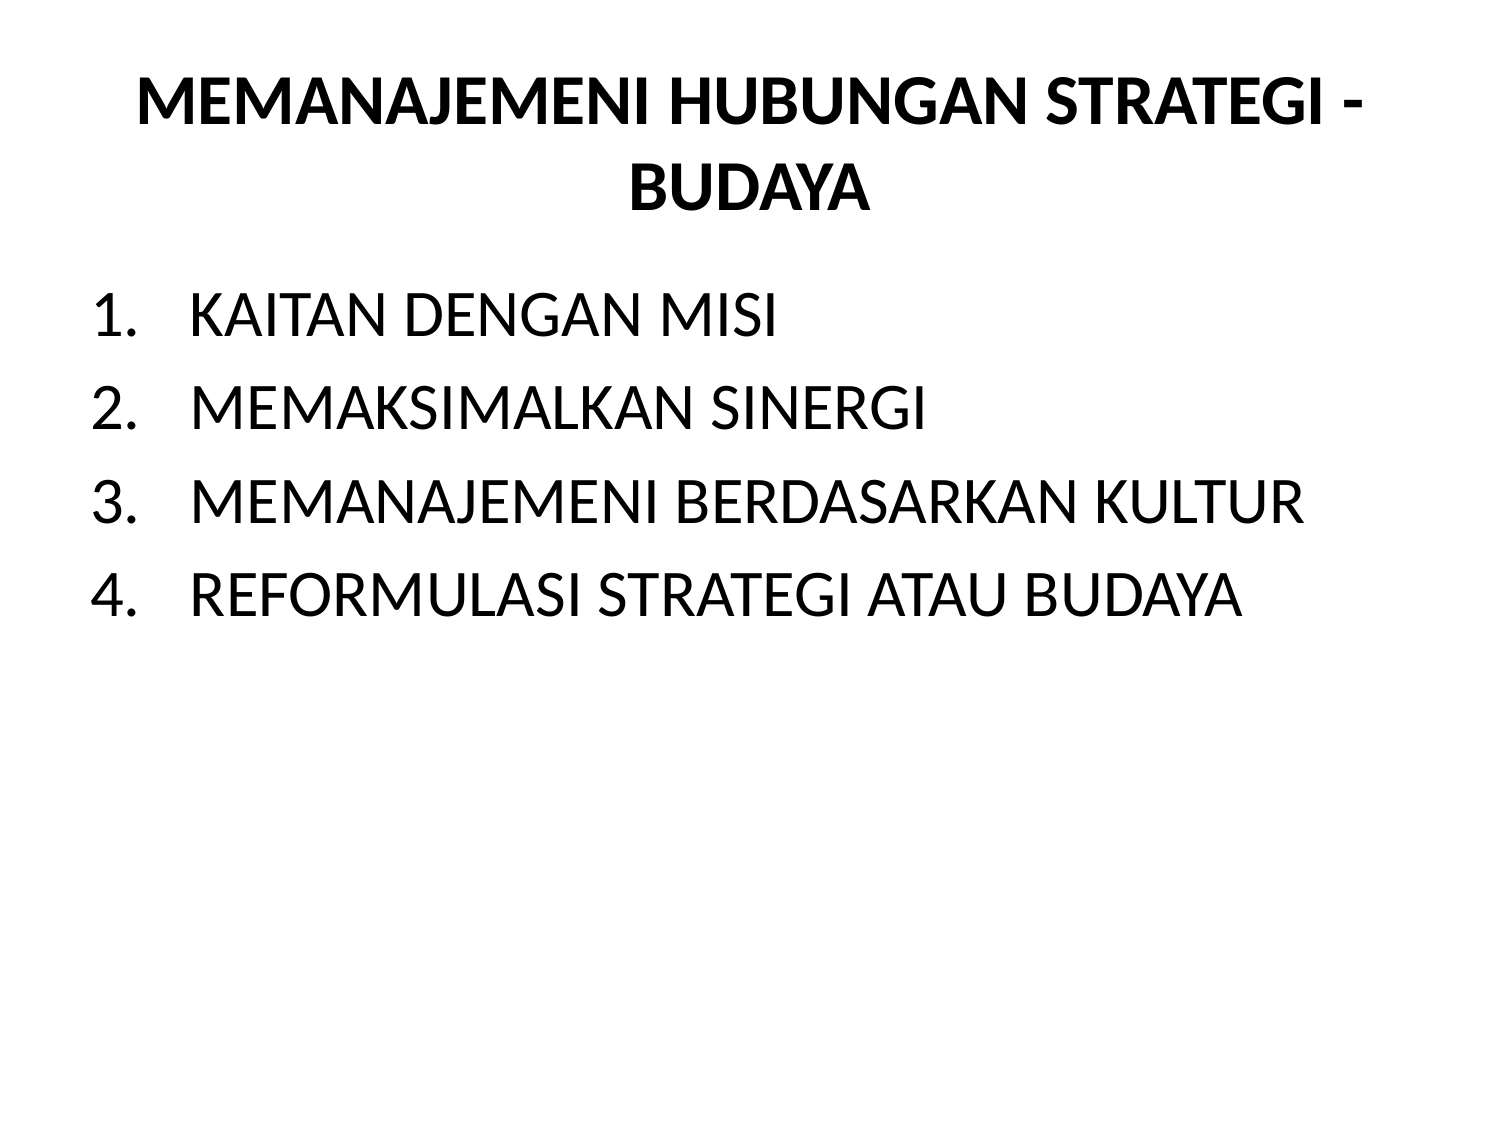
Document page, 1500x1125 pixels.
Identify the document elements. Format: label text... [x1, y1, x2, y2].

title MEMANAJEMENI HUBUNGAN STRATEGI - BUDAYA [75, 45, 1425, 233]
list KAITAN DENGAN MISI MEMAKSIMALKAN SINERGI MEMANAJEMENI BERDASARKAN KULTUR REFORMULASI STRATEGI ATAU BUDAYA [75, 262, 1425, 1005]
